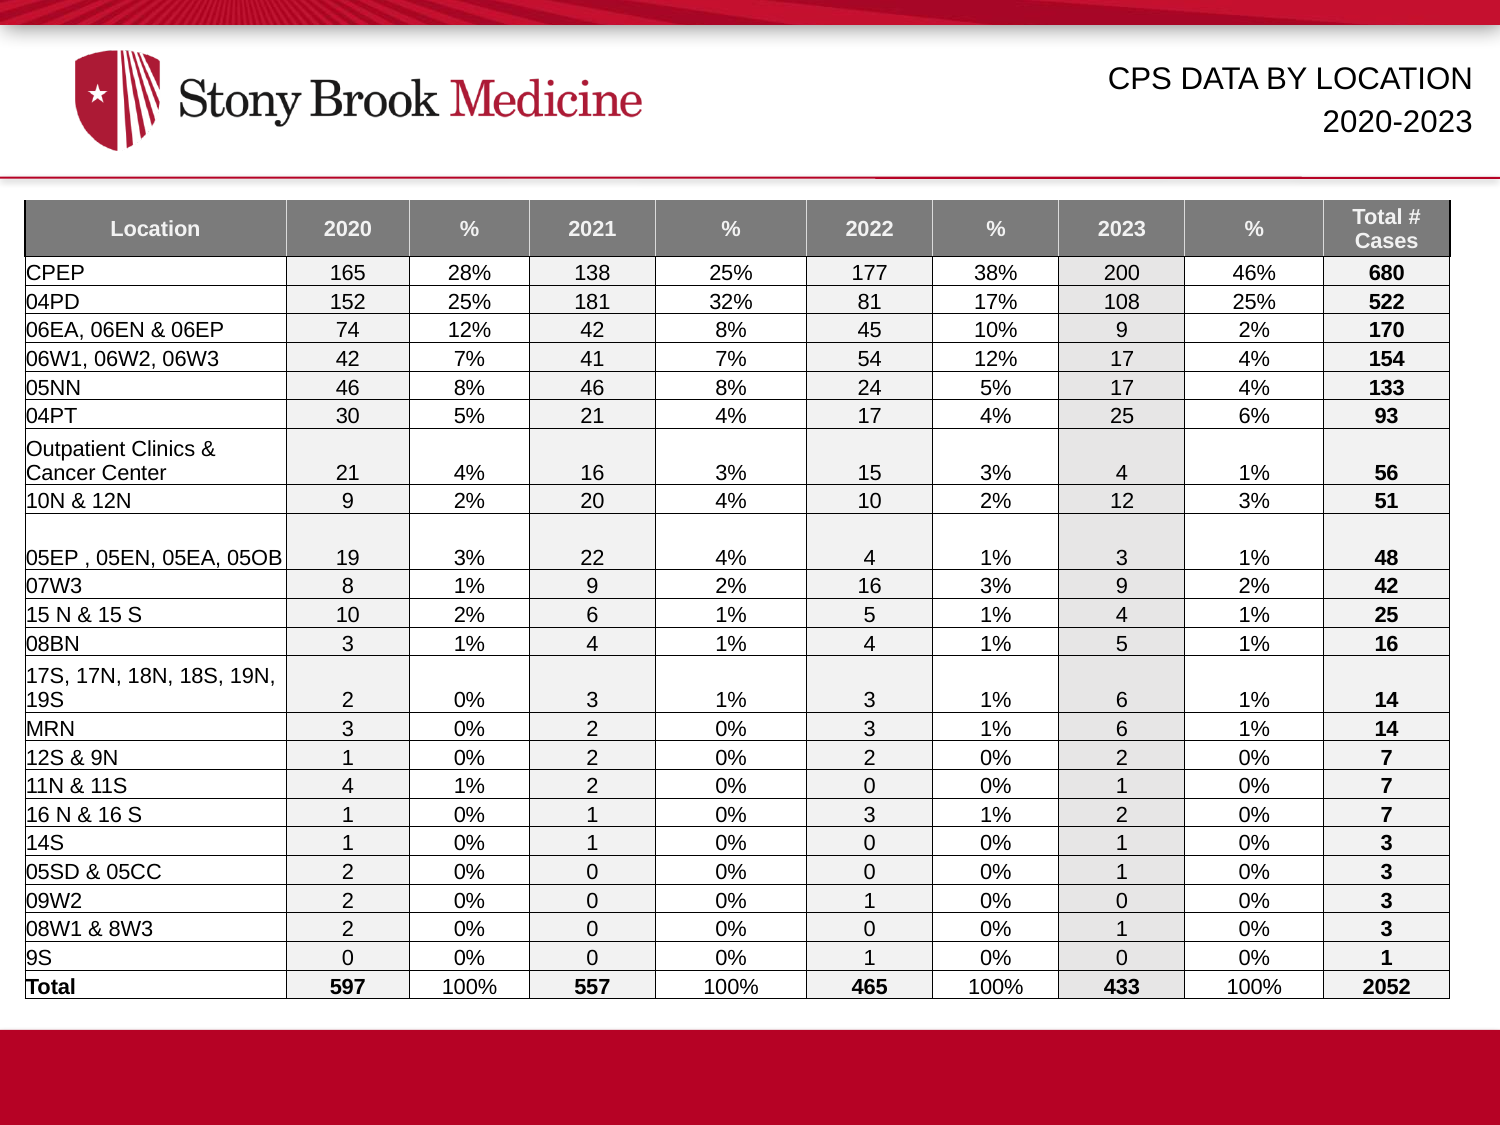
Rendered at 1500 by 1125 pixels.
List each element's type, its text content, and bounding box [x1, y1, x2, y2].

table_cell 1% [1185, 514, 1323, 569]
table_cell 3 [1324, 913, 1449, 941]
table_cell 2 [287, 885, 409, 912]
table_cell 0% [410, 741, 529, 769]
table_cell 0% [933, 770, 1058, 798]
table_cell 08BN [26, 628, 286, 655]
table_cell 1% [1185, 628, 1323, 655]
table_cell 7 [1324, 770, 1449, 798]
table_cell 3 [1059, 514, 1184, 569]
table_cell 2% [410, 485, 529, 513]
table_cell 14 [1324, 713, 1449, 740]
table_cell 25% [410, 286, 529, 313]
table_cell 06EA, 06EN & 06EP [26, 314, 286, 342]
table_header 2021 [530, 200, 655, 256]
table_cell 1% [410, 570, 529, 598]
table_cell 28% [410, 257, 529, 285]
table_cell 3% [1185, 485, 1323, 513]
table_cell 9 [530, 570, 655, 598]
table_cell 4% [656, 400, 806, 428]
table_cell 2% [656, 570, 806, 598]
table_cell 177 [807, 257, 932, 285]
table_cell 0 [530, 885, 655, 912]
table_cell 46% [1185, 257, 1323, 285]
table_cell 1% [933, 713, 1058, 740]
table_cell 1 [807, 885, 932, 912]
table_cell 1 [807, 942, 932, 970]
table_cell 15 [807, 429, 932, 484]
list CPS Data by Location 2020-2023 [825, 50, 1474, 151]
table_cell 56 [1324, 429, 1449, 484]
table_cell 41 [530, 343, 655, 371]
table_cell 6 [1059, 713, 1184, 740]
table_cell 0 [287, 942, 409, 970]
table_cell 16 N & 16 S [26, 799, 286, 826]
table_cell Outpatient Clinics & Cancer Center [26, 429, 286, 484]
table_cell 46 [287, 372, 409, 399]
table_cell 4 [1059, 429, 1184, 484]
table_cell 2% [410, 599, 529, 627]
table_cell 10N & 12N [26, 485, 286, 513]
table_cell 1% [410, 770, 529, 798]
table_cell 680 [1324, 257, 1449, 285]
table_cell 16 [807, 570, 932, 598]
table_cell 0 [530, 942, 655, 970]
table_cell 05NN [26, 372, 286, 399]
table_cell 25% [1185, 286, 1323, 313]
table_cell 0% [933, 913, 1058, 941]
table_cell 0% [933, 885, 1058, 912]
table_cell 0% [656, 942, 806, 970]
table_cell 0% [410, 827, 529, 855]
table_cell 25 [1324, 599, 1449, 627]
table_cell 4% [1185, 343, 1323, 371]
table_cell 0% [1185, 827, 1323, 855]
table_cell 3% [933, 429, 1058, 484]
table_cell 181 [530, 286, 655, 313]
table_cell 4 [1059, 599, 1184, 627]
table_cell 4 [807, 628, 932, 655]
table_cell 154 [1324, 343, 1449, 371]
table_cell 20 [530, 485, 655, 513]
table_cell 42 [530, 314, 655, 342]
table_cell 0% [656, 885, 806, 912]
table_cell 0% [410, 885, 529, 912]
table_cell 6 [530, 599, 655, 627]
table_cell 2 [287, 656, 409, 712]
table_cell 108 [1059, 286, 1184, 313]
table_cell 0% [1185, 741, 1323, 769]
table_cell 0 [807, 913, 932, 941]
table_header 2020 [287, 200, 409, 256]
table_cell 0% [933, 856, 1058, 884]
table_cell 1 [1059, 913, 1184, 941]
table_cell 17 [1059, 343, 1184, 371]
table_cell 46 [530, 372, 655, 399]
table_cell 42 [1324, 570, 1449, 598]
table_cell 1 [1059, 827, 1184, 855]
table_cell 5% [933, 372, 1058, 399]
table_cell 7% [410, 343, 529, 371]
table_cell 5 [1059, 628, 1184, 655]
table_header Total # Cases [1324, 200, 1449, 256]
table_cell 10 [287, 599, 409, 627]
table_cell 433 [1059, 971, 1184, 998]
table_cell 21 [530, 400, 655, 428]
table_cell 133 [1324, 372, 1449, 399]
table_cell 6% [1185, 400, 1323, 428]
table_cell 1 [287, 799, 409, 826]
table_cell 81 [807, 286, 932, 313]
table_cell 200 [1059, 257, 1184, 285]
table_cell 100% [656, 971, 806, 998]
table_cell 4 [807, 514, 932, 569]
table_cell 100% [933, 971, 1058, 998]
table_cell 08W1 & 8W3 [26, 913, 286, 941]
table_cell 3% [656, 429, 806, 484]
table_cell 19 [287, 514, 409, 569]
table_cell 0% [1185, 913, 1323, 941]
table_cell 2 [807, 741, 932, 769]
table_cell 3% [410, 514, 529, 569]
table_cell 7 [1324, 741, 1449, 769]
table_cell 10% [933, 314, 1058, 342]
table_cell 42 [287, 343, 409, 371]
table_cell 165 [287, 257, 409, 285]
table_cell 1% [410, 628, 529, 655]
table_cell 522 [1324, 286, 1449, 313]
table_cell 0% [410, 799, 529, 826]
table_cell 15 N & 15 S [26, 599, 286, 627]
table_cell 3% [933, 570, 1058, 598]
table_cell 14 [1324, 656, 1449, 712]
table_cell 2052 [1324, 971, 1449, 998]
table_cell 05EP , 05EN, 05EA, 05OB [26, 514, 286, 569]
table_cell 54 [807, 343, 932, 371]
table_cell 0 [530, 856, 655, 884]
table_cell 1 [287, 827, 409, 855]
table_cell 2 [1059, 799, 1184, 826]
picture [0, 0, 1500, 25]
table_cell 2 [530, 770, 655, 798]
table_cell 17% [933, 286, 1058, 313]
table_cell 0% [410, 713, 529, 740]
table_cell 2% [1185, 314, 1323, 342]
table_cell 1% [1185, 429, 1323, 484]
table_cell 1% [656, 628, 806, 655]
table_cell 38% [933, 257, 1058, 285]
table_cell 1 [1059, 770, 1184, 798]
table_cell 4% [933, 400, 1058, 428]
table_cell 0 [807, 856, 932, 884]
table_cell 3 [807, 799, 932, 826]
table_header % [656, 200, 806, 256]
table_cell 0% [410, 913, 529, 941]
table_cell 25 [1059, 400, 1184, 428]
table_cell 0% [933, 741, 1058, 769]
table_header Location [26, 200, 286, 256]
table_cell 8% [410, 372, 529, 399]
table_cell 48 [1324, 514, 1449, 569]
table_cell 3 [1324, 885, 1449, 912]
table_cell 557 [530, 971, 655, 998]
table_cell CPEP [26, 257, 286, 285]
table_cell 138 [530, 257, 655, 285]
table_cell 12 [1059, 485, 1184, 513]
table_cell Total [26, 971, 286, 998]
table_cell 04PT [26, 400, 286, 428]
table_cell 0% [410, 856, 529, 884]
table_cell 8% [656, 314, 806, 342]
table_cell 5% [410, 400, 529, 428]
table_cell 0% [656, 770, 806, 798]
table_cell 10 [807, 485, 932, 513]
table_header 2022 [807, 200, 932, 256]
table_cell 1% [1185, 713, 1323, 740]
table_cell 2 [530, 741, 655, 769]
table_cell 14S [26, 827, 286, 855]
table_cell 100% [1185, 971, 1323, 998]
table_cell 9S [26, 942, 286, 970]
table_cell 74 [287, 314, 409, 342]
table_cell 4% [410, 429, 529, 484]
table_cell 9 [1059, 570, 1184, 598]
table_cell 465 [807, 971, 932, 998]
table_cell 12% [410, 314, 529, 342]
table_cell 0% [656, 856, 806, 884]
table_cell 0% [933, 827, 1058, 855]
table_cell 93 [1324, 400, 1449, 428]
table_cell 3 [530, 656, 655, 712]
table_cell 4% [656, 514, 806, 569]
table_cell 22 [530, 514, 655, 569]
table_cell 32% [656, 286, 806, 313]
table_cell 0% [656, 713, 806, 740]
table_cell 1 [1324, 942, 1449, 970]
table_cell 9 [287, 485, 409, 513]
table_cell 4 [287, 770, 409, 798]
table_cell 12S & 9N [26, 741, 286, 769]
table_cell 3 [807, 713, 932, 740]
table_cell 0 [1059, 942, 1184, 970]
table_cell 1% [1185, 599, 1323, 627]
picture [75, 48, 642, 151]
table_cell 7% [656, 343, 806, 371]
table_cell 3 [1324, 827, 1449, 855]
table_cell 0 [1059, 885, 1184, 912]
table_cell 9 [1059, 314, 1184, 342]
table_cell 0% [1185, 770, 1323, 798]
table_cell 1 [1059, 856, 1184, 884]
table_cell 0% [410, 656, 529, 712]
table_cell 0% [1185, 885, 1323, 912]
table_cell 45 [807, 314, 932, 342]
table_cell 170 [1324, 314, 1449, 342]
table_cell 1% [656, 599, 806, 627]
table_cell 7 [1324, 799, 1449, 826]
table_cell 0 [530, 913, 655, 941]
table_cell 1% [933, 656, 1058, 712]
table_cell 597 [287, 971, 409, 998]
table_cell 1% [656, 656, 806, 712]
table_cell 4% [1185, 372, 1323, 399]
table_cell 30 [287, 400, 409, 428]
table_cell 25% [656, 257, 806, 285]
table_cell 16 [530, 429, 655, 484]
table_cell 07W3 [26, 570, 286, 598]
table_cell 4 [530, 628, 655, 655]
table_cell 0% [410, 942, 529, 970]
table_header % [410, 200, 529, 256]
table_cell 0% [1185, 856, 1323, 884]
table_cell 16 [1324, 628, 1449, 655]
table_cell 1% [933, 628, 1058, 655]
table_cell 17 [1059, 372, 1184, 399]
table_cell 8 [287, 570, 409, 598]
table_cell 0% [656, 741, 806, 769]
table_cell 1 [530, 799, 655, 826]
table_cell 1% [933, 514, 1058, 569]
table_cell 51 [1324, 485, 1449, 513]
table_cell 09W2 [26, 885, 286, 912]
table_cell 04PD [26, 286, 286, 313]
table_cell 0 [807, 770, 932, 798]
table_header % [933, 200, 1058, 256]
table_cell 6 [1059, 656, 1184, 712]
table_cell 4% [656, 485, 806, 513]
table_cell 24 [807, 372, 932, 399]
table_cell 17S, 17N, 18N, 18S, 19N, 19S [26, 656, 286, 712]
table_cell MRN [26, 713, 286, 740]
table_cell 0% [1185, 799, 1323, 826]
table_cell 3 [287, 713, 409, 740]
table_cell 3 [1324, 856, 1449, 884]
table_cell 1 [287, 741, 409, 769]
table_cell 2 [530, 713, 655, 740]
table_cell 2% [1185, 570, 1323, 598]
table_cell 2 [287, 856, 409, 884]
table_cell 2 [1059, 741, 1184, 769]
table_cell 17 [807, 400, 932, 428]
table_cell 1% [933, 599, 1058, 627]
table_header % [1185, 200, 1323, 256]
table_cell 2% [933, 485, 1058, 513]
table_cell 0% [656, 913, 806, 941]
table_cell 3 [287, 628, 409, 655]
table_cell 0% [656, 827, 806, 855]
table_cell 1 [530, 827, 655, 855]
table_cell 12% [933, 343, 1058, 371]
table_header 2023 [1059, 200, 1184, 256]
table_cell 2 [287, 913, 409, 941]
table_cell 8% [656, 372, 806, 399]
table_cell 1% [933, 799, 1058, 826]
table_cell 0% [1185, 942, 1323, 970]
table_cell 0% [656, 799, 806, 826]
table_cell 05SD & 05CC [26, 856, 286, 884]
table_cell 06W1, 06W2, 06W3 [26, 343, 286, 371]
table_cell 3 [807, 656, 932, 712]
table_cell 11N & 11S [26, 770, 286, 798]
table_cell 0% [933, 942, 1058, 970]
table_cell 152 [287, 286, 409, 313]
table_cell 21 [287, 429, 409, 484]
table_cell 100% [410, 971, 529, 998]
table_cell 5 [807, 599, 932, 627]
table_cell 0 [807, 827, 932, 855]
table_cell 1% [1185, 656, 1323, 712]
